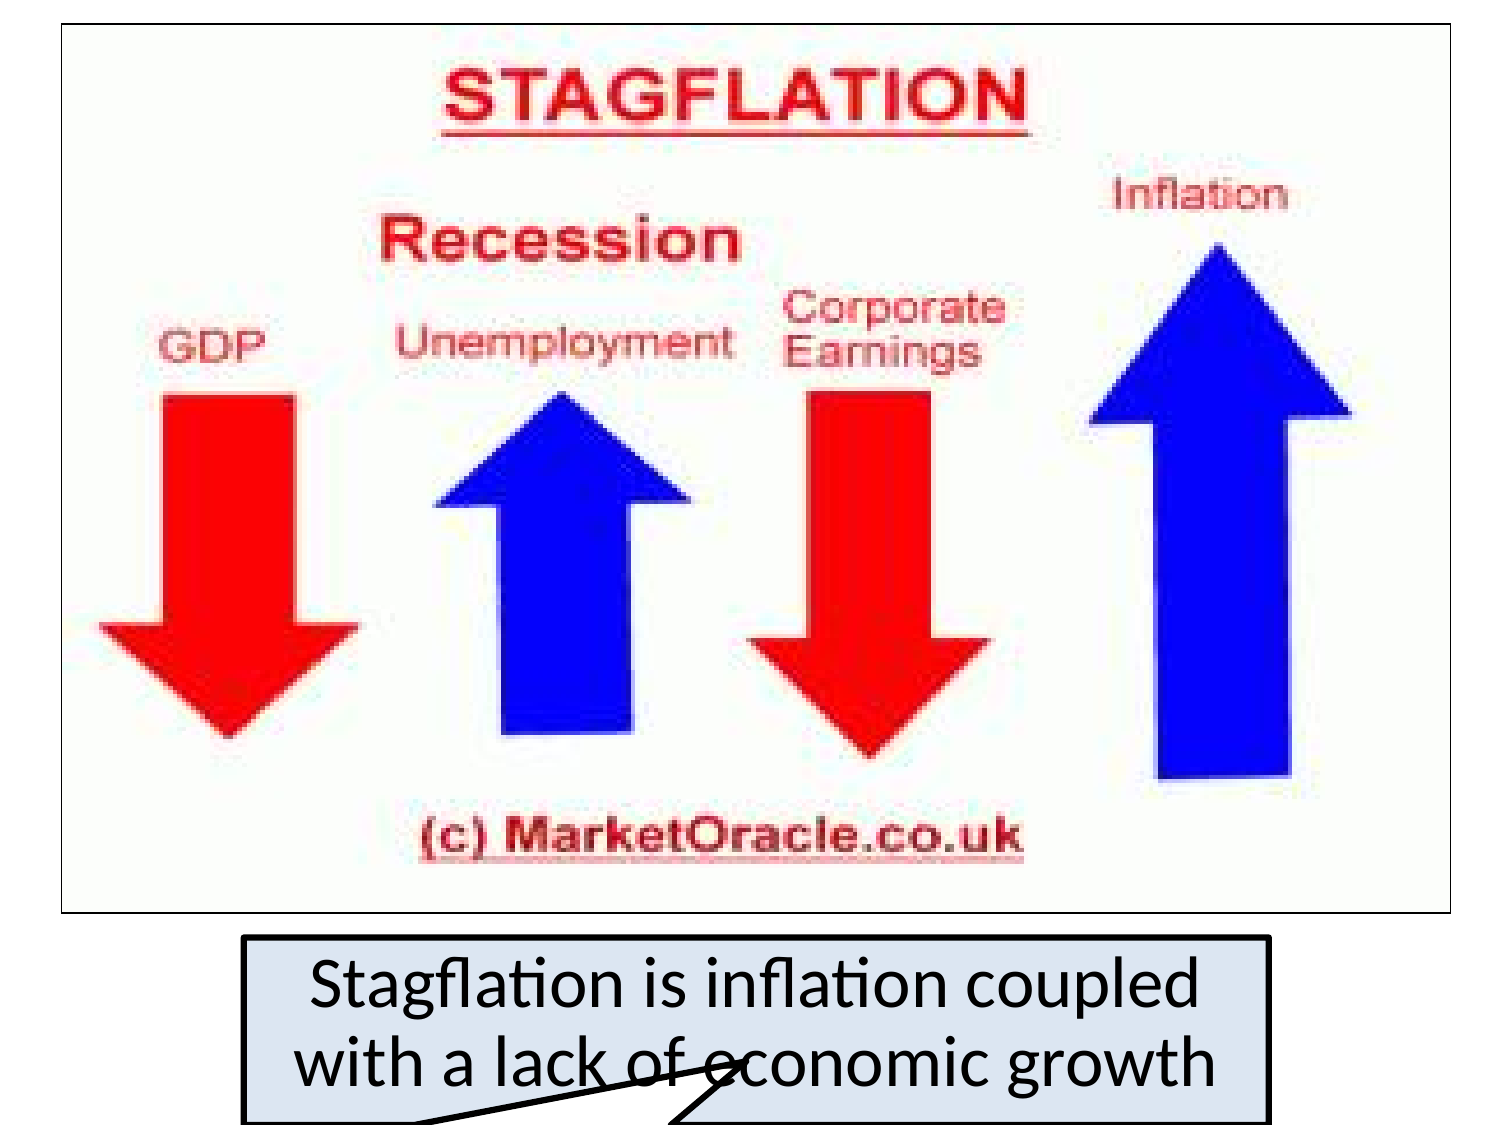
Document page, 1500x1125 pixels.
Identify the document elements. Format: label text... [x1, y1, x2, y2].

picture [62, 24, 1451, 913]
text_box Stagflation is inflation coupled with a lack of economic growth [243, 937, 1269, 1125]
